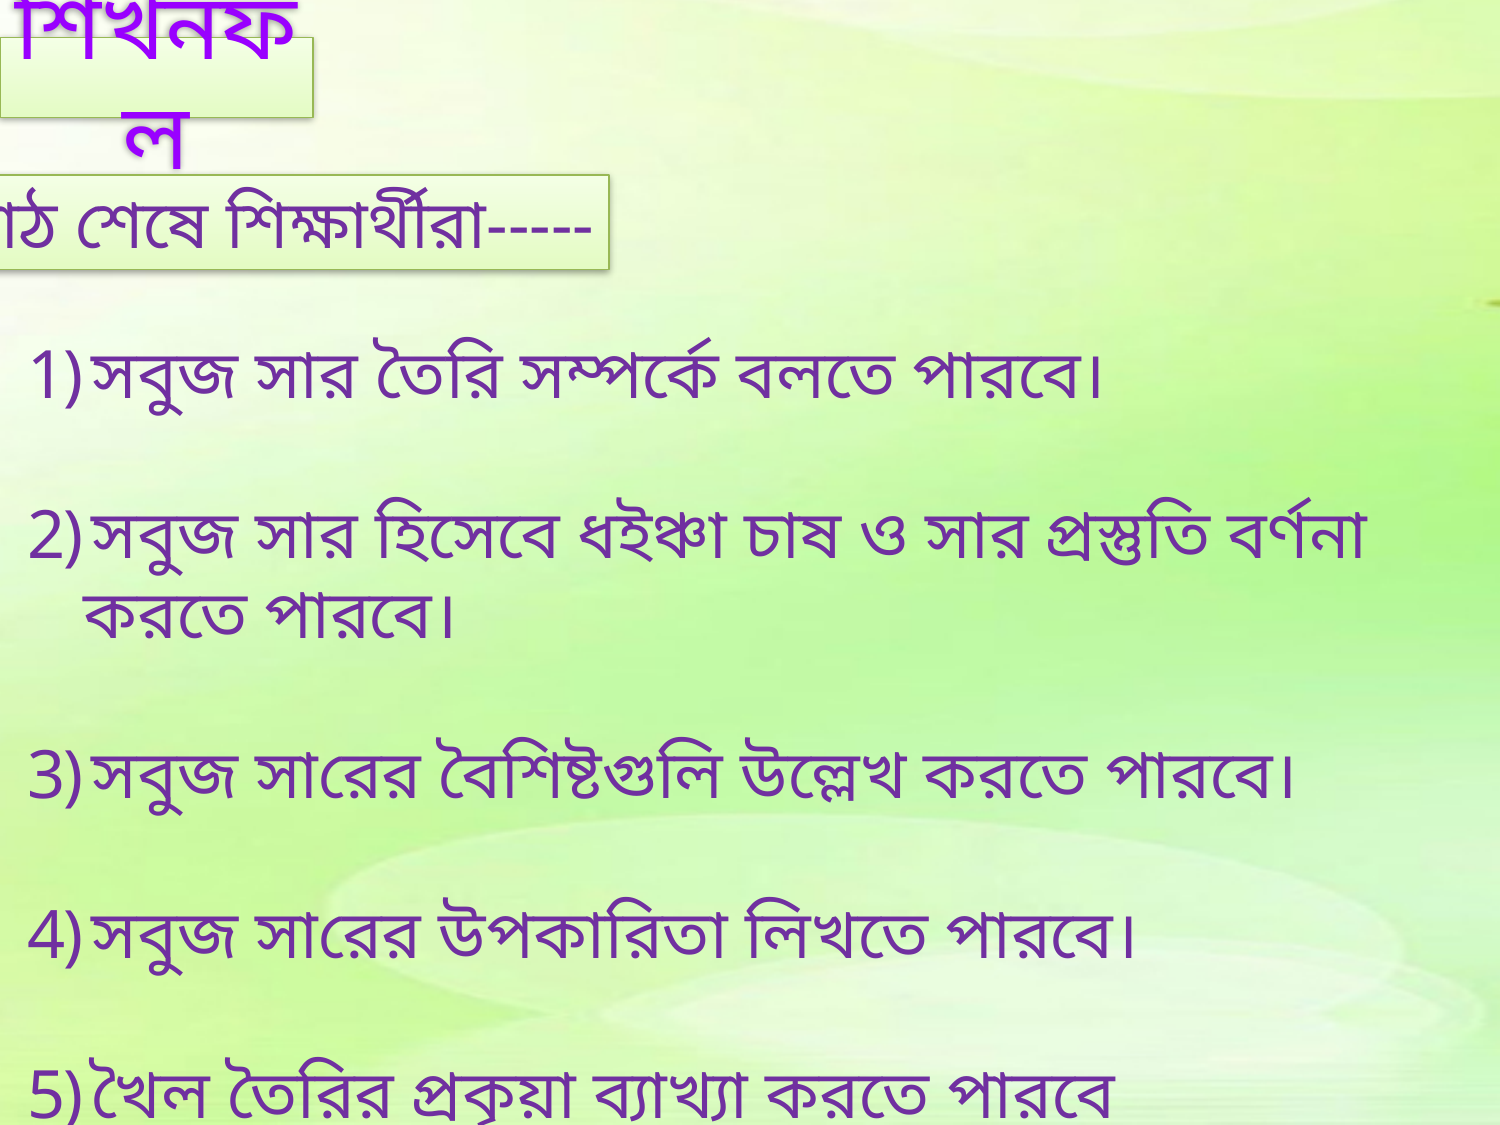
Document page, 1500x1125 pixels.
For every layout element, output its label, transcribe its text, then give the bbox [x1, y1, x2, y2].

text_box সবুজ সার তৈরি সম্পর্কে বলতে পারবে। সবুজ সার হিসেবে ধইঞ্চা চাষ ও সার প্রস্তুতি বর্ণনা করতে পারবে। সবুজ সারের বৈশিষ্টগুলি উল্লেখ করতে পারবে। সবুজ সারের উপকারিতা লিখতে পারবে। খৈল তৈরির প্রকৃয়া ব্যাখ্যা করতে পারবে [12, 324, 1475, 1125]
title শিখনফল [0, 37, 314, 118]
text_box পাঠ শেষে শিক্ষার্থীরা----- [0, 174, 610, 270]
picture [0, 0, 1500, 1125]
